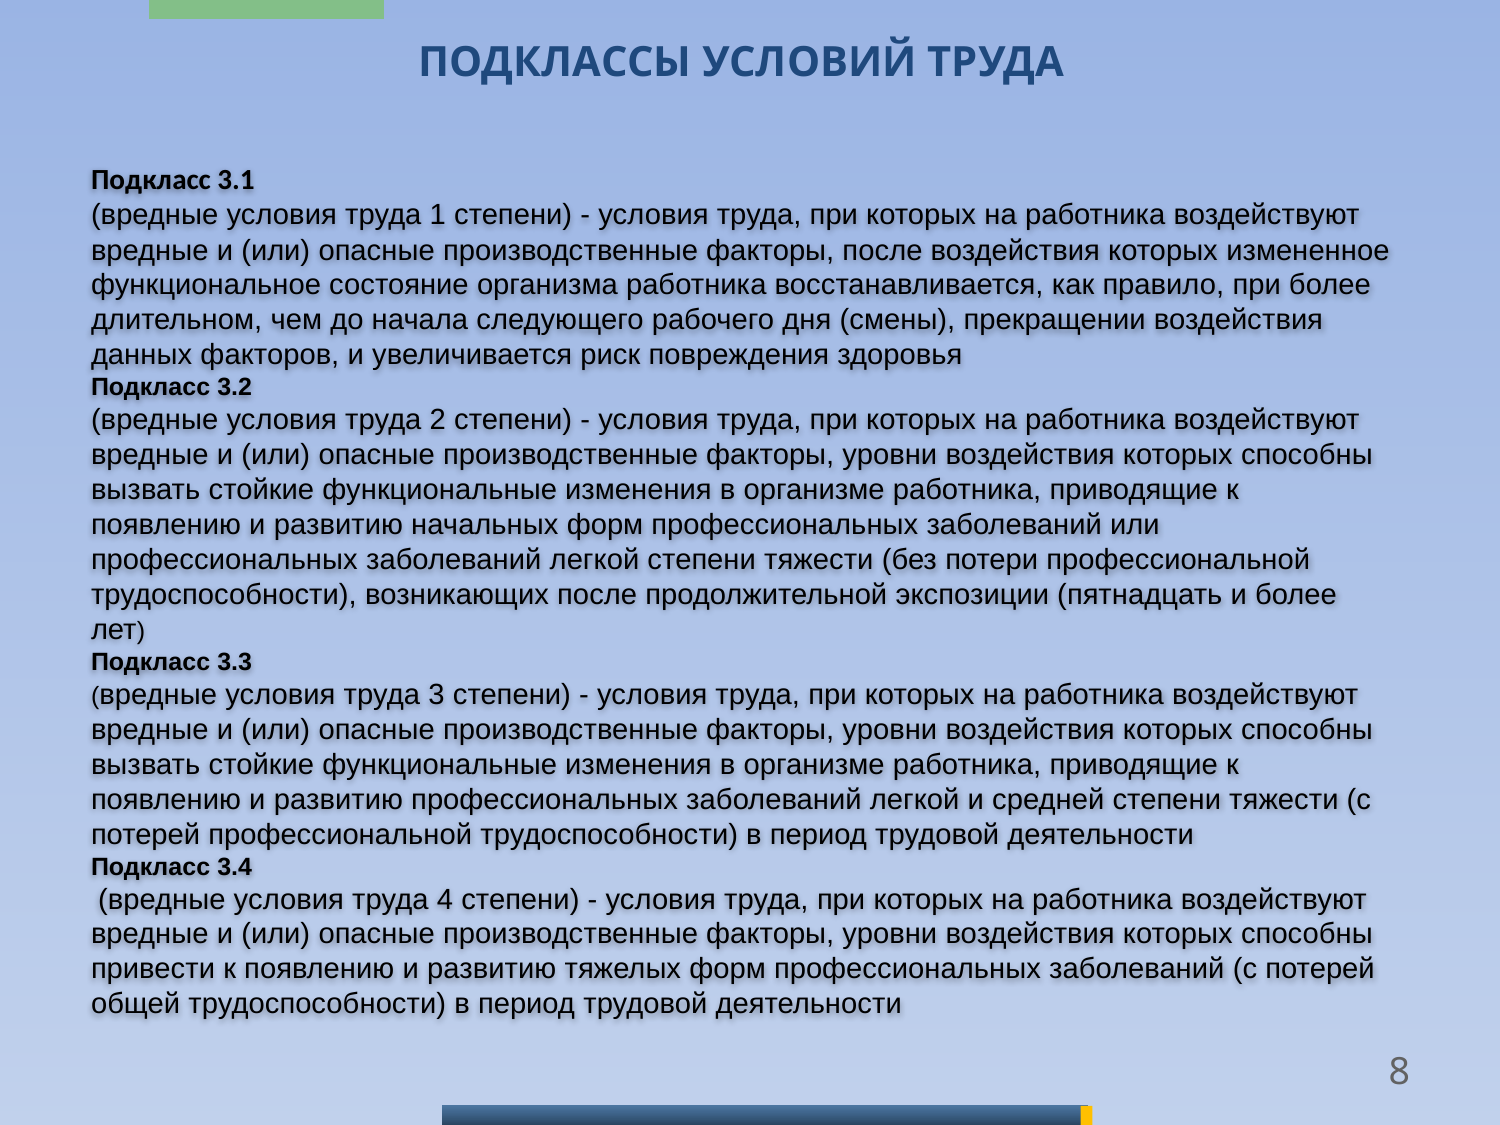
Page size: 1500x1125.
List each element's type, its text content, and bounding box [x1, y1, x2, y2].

text_box Подкласс 3.1 (вредные условия труда 1 степени) - условия труда, при которых на работника воздействуют вредные и (или) опасные производственные факторы, после воздействия которых измененное функциональное состояние организма работника восстанавливается, как правило, при более длительном, чем до начала следующего рабочего дня (смены), прекращении воздействия данных факторов, и увеличивается риск повреждения здоровья Подкласс 3.2 (вредные условия труда 2 степени) - условия труда, при которых на работника воздействуют вредные и (или) опасные производственные факторы, уровни воздействия которых способны вызвать стойкие функциональные изменения в организме работника, приводящие к появлению и развитию начальных форм профессиональных заболеваний или профессиональных заболеваний легкой степени тяжести (без потери профессиональной трудоспособности), возникающих после продолжительной экспозиции (пятнадцать и более лет) Подкласс 3.3 (вредные условия труда 3 степени) - условия труда, при которых на работника воздействуют вредные и (или) опасные производственные факторы, уровни воздействия которых способны вызвать стойкие функциональные изменения в организме работника, приводящие к появлению и развитию профессиональных заболеваний легкой и средней степени тяжести (с потерей профессиональной трудоспособности) в период трудовой деятельности Подкласс 3.4 (вредные условия труда 4 степени) - условия труда, при которых на работника воздействуют вредные и (или) опасные производственные факторы, уровни воздействия которых способны привести к появлению и развитию тяжелых форм профессиональных заболеваний (с потерей общей трудоспособности) в период трудовой деятельности [28, 124, 1460, 1086]
picture [149, 0, 385, 19]
title ПОДКЛАССЫ УСЛОВИЙ ТРУДА [76, 18, 1428, 102]
text_box [1079, 1104, 1094, 1125]
slide_number 8 [1074, 1042, 1425, 1103]
text_box [442, 1105, 1079, 1125]
